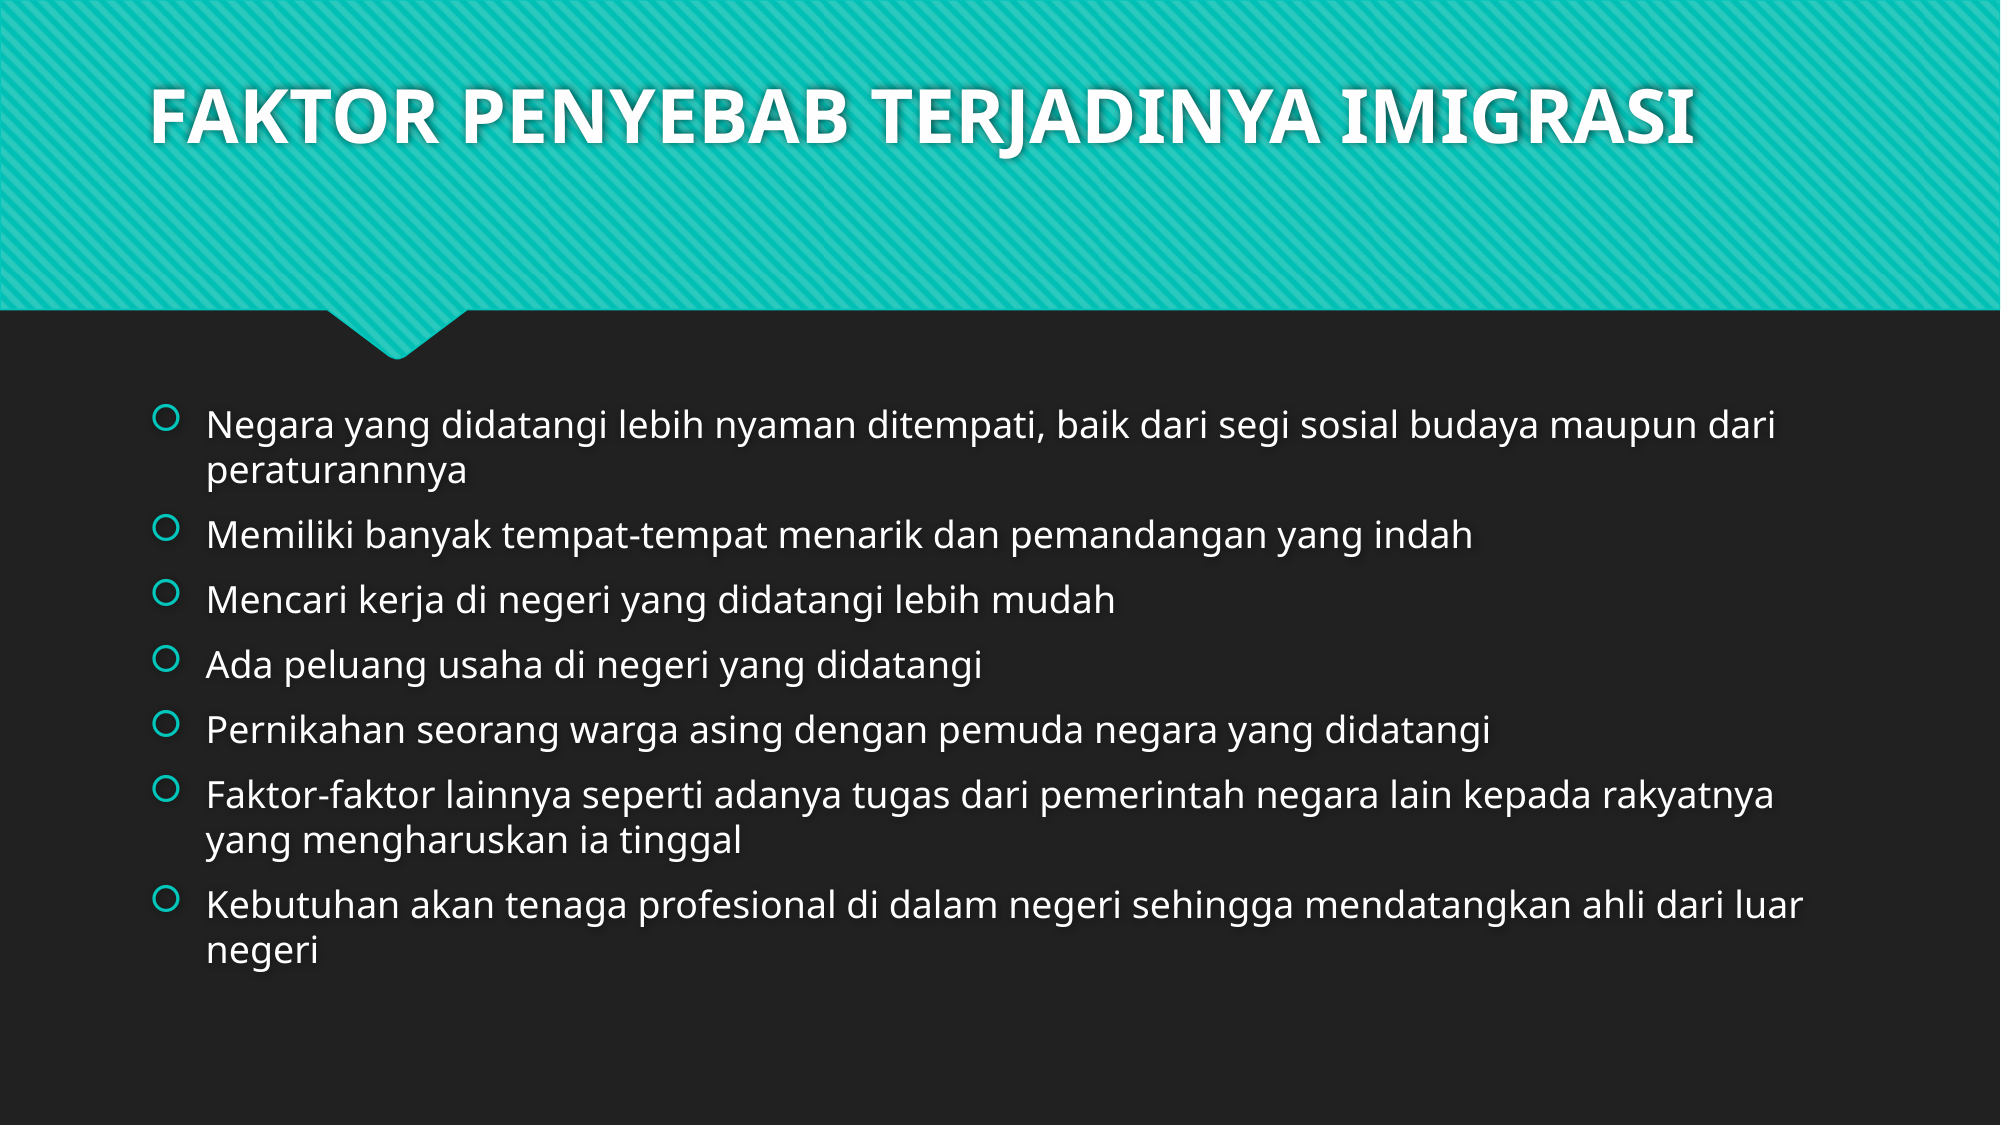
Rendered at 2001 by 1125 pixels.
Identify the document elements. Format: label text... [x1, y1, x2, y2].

title FAKTOR PENYEBAB TERJADINYA IMIGRASI [132, 73, 1868, 167]
list Negara yang didatangi lebih nyaman ditempati, baik dari segi sosial budaya maupun dari peraturannnya Memiliki banyak tempat-tempat menarik dan pemandangan yang indah Mencari kerja di negeri yang didatangi lebih mudah Ada peluang usaha di negeri yang didatangi Pernikahan seorang warga asing dengan pemuda negara yang didatangi Faktor-faktor lainnya seperti adanya tugas dari pemerintah negara lain kepada rakyatnya yang mengharuskan ia tinggal Kebutuhan akan tenaga profesional di dalam negeri sehingga mendatangkan ahli dari luar negeri [134, 364, 1866, 1072]
